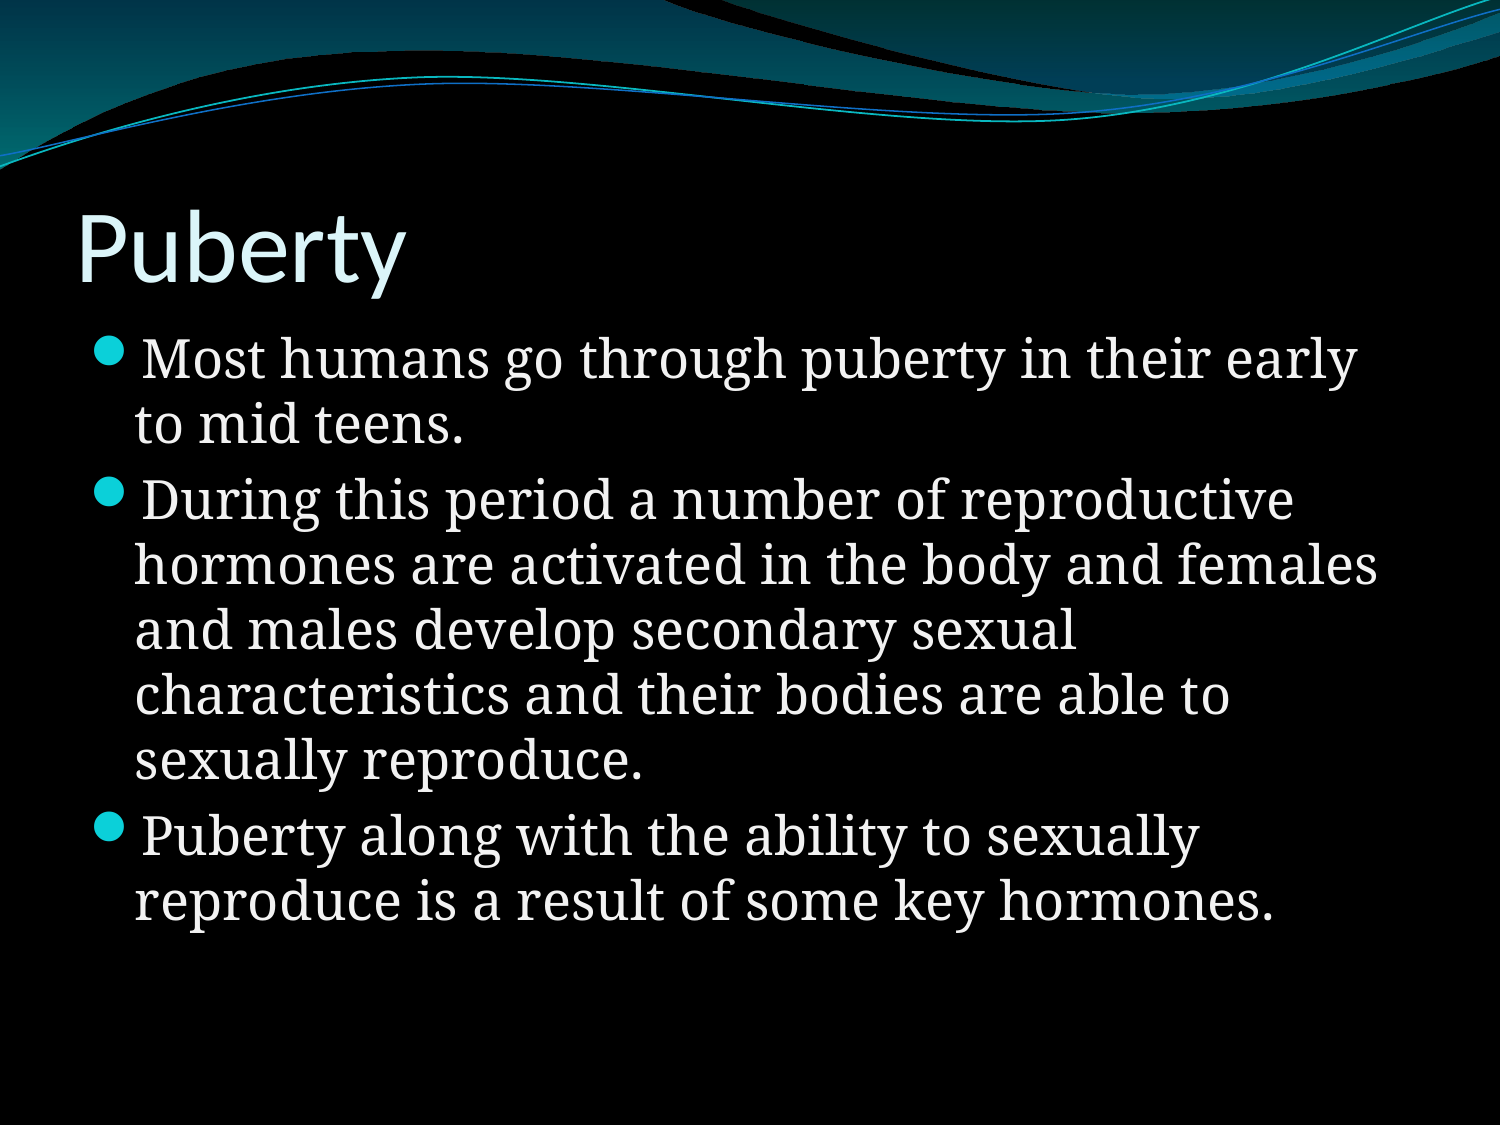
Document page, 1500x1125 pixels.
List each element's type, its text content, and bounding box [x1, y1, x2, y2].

list Most humans go through puberty in their early to mid teens. During this period a number of reproductive hormones are activated in the body and females and males develop secondary sexual characteristics and their bodies are able to sexually reproduce. Puberty along with the ability to sexually reproduce is a result of some key hormones. [75, 317, 1425, 1038]
title Puberty [75, 115, 1425, 303]
